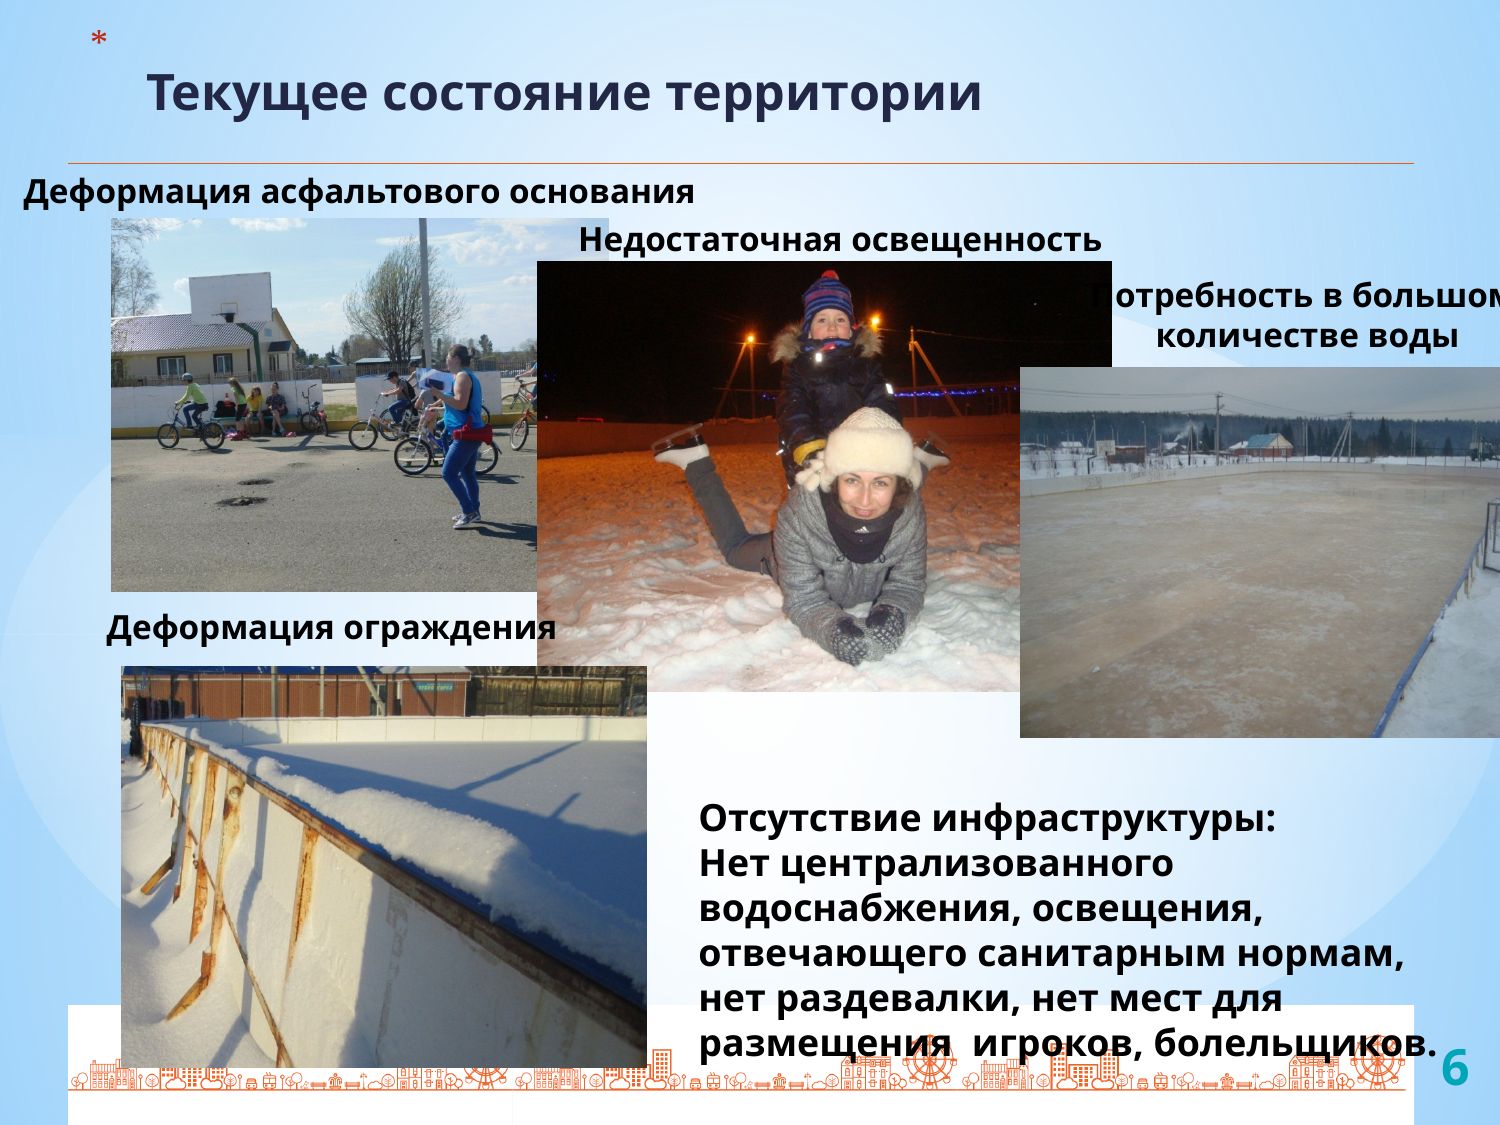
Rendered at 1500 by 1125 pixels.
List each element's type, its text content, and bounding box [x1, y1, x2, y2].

text_box Отсутствие инфраструктуры: Нет централизованного водоснабжения, освещения, отвечающего санитарным нормам, нет раздевалки, нет мест для размещения игроков, болельщиков. [683, 786, 1462, 1072]
title Текущее состояние территории [53, 19, 1436, 164]
text_box Недостаточная освещенность [563, 211, 1118, 266]
text_box Деформация асфальтового основания [8, 163, 712, 218]
text_box 6 [1420, 1018, 1497, 1113]
text_box Потребность в большом количестве воды [1116, 266, 1500, 362]
picture [67, 218, 1500, 1125]
text_box Деформация ограждения [91, 599, 531, 654]
